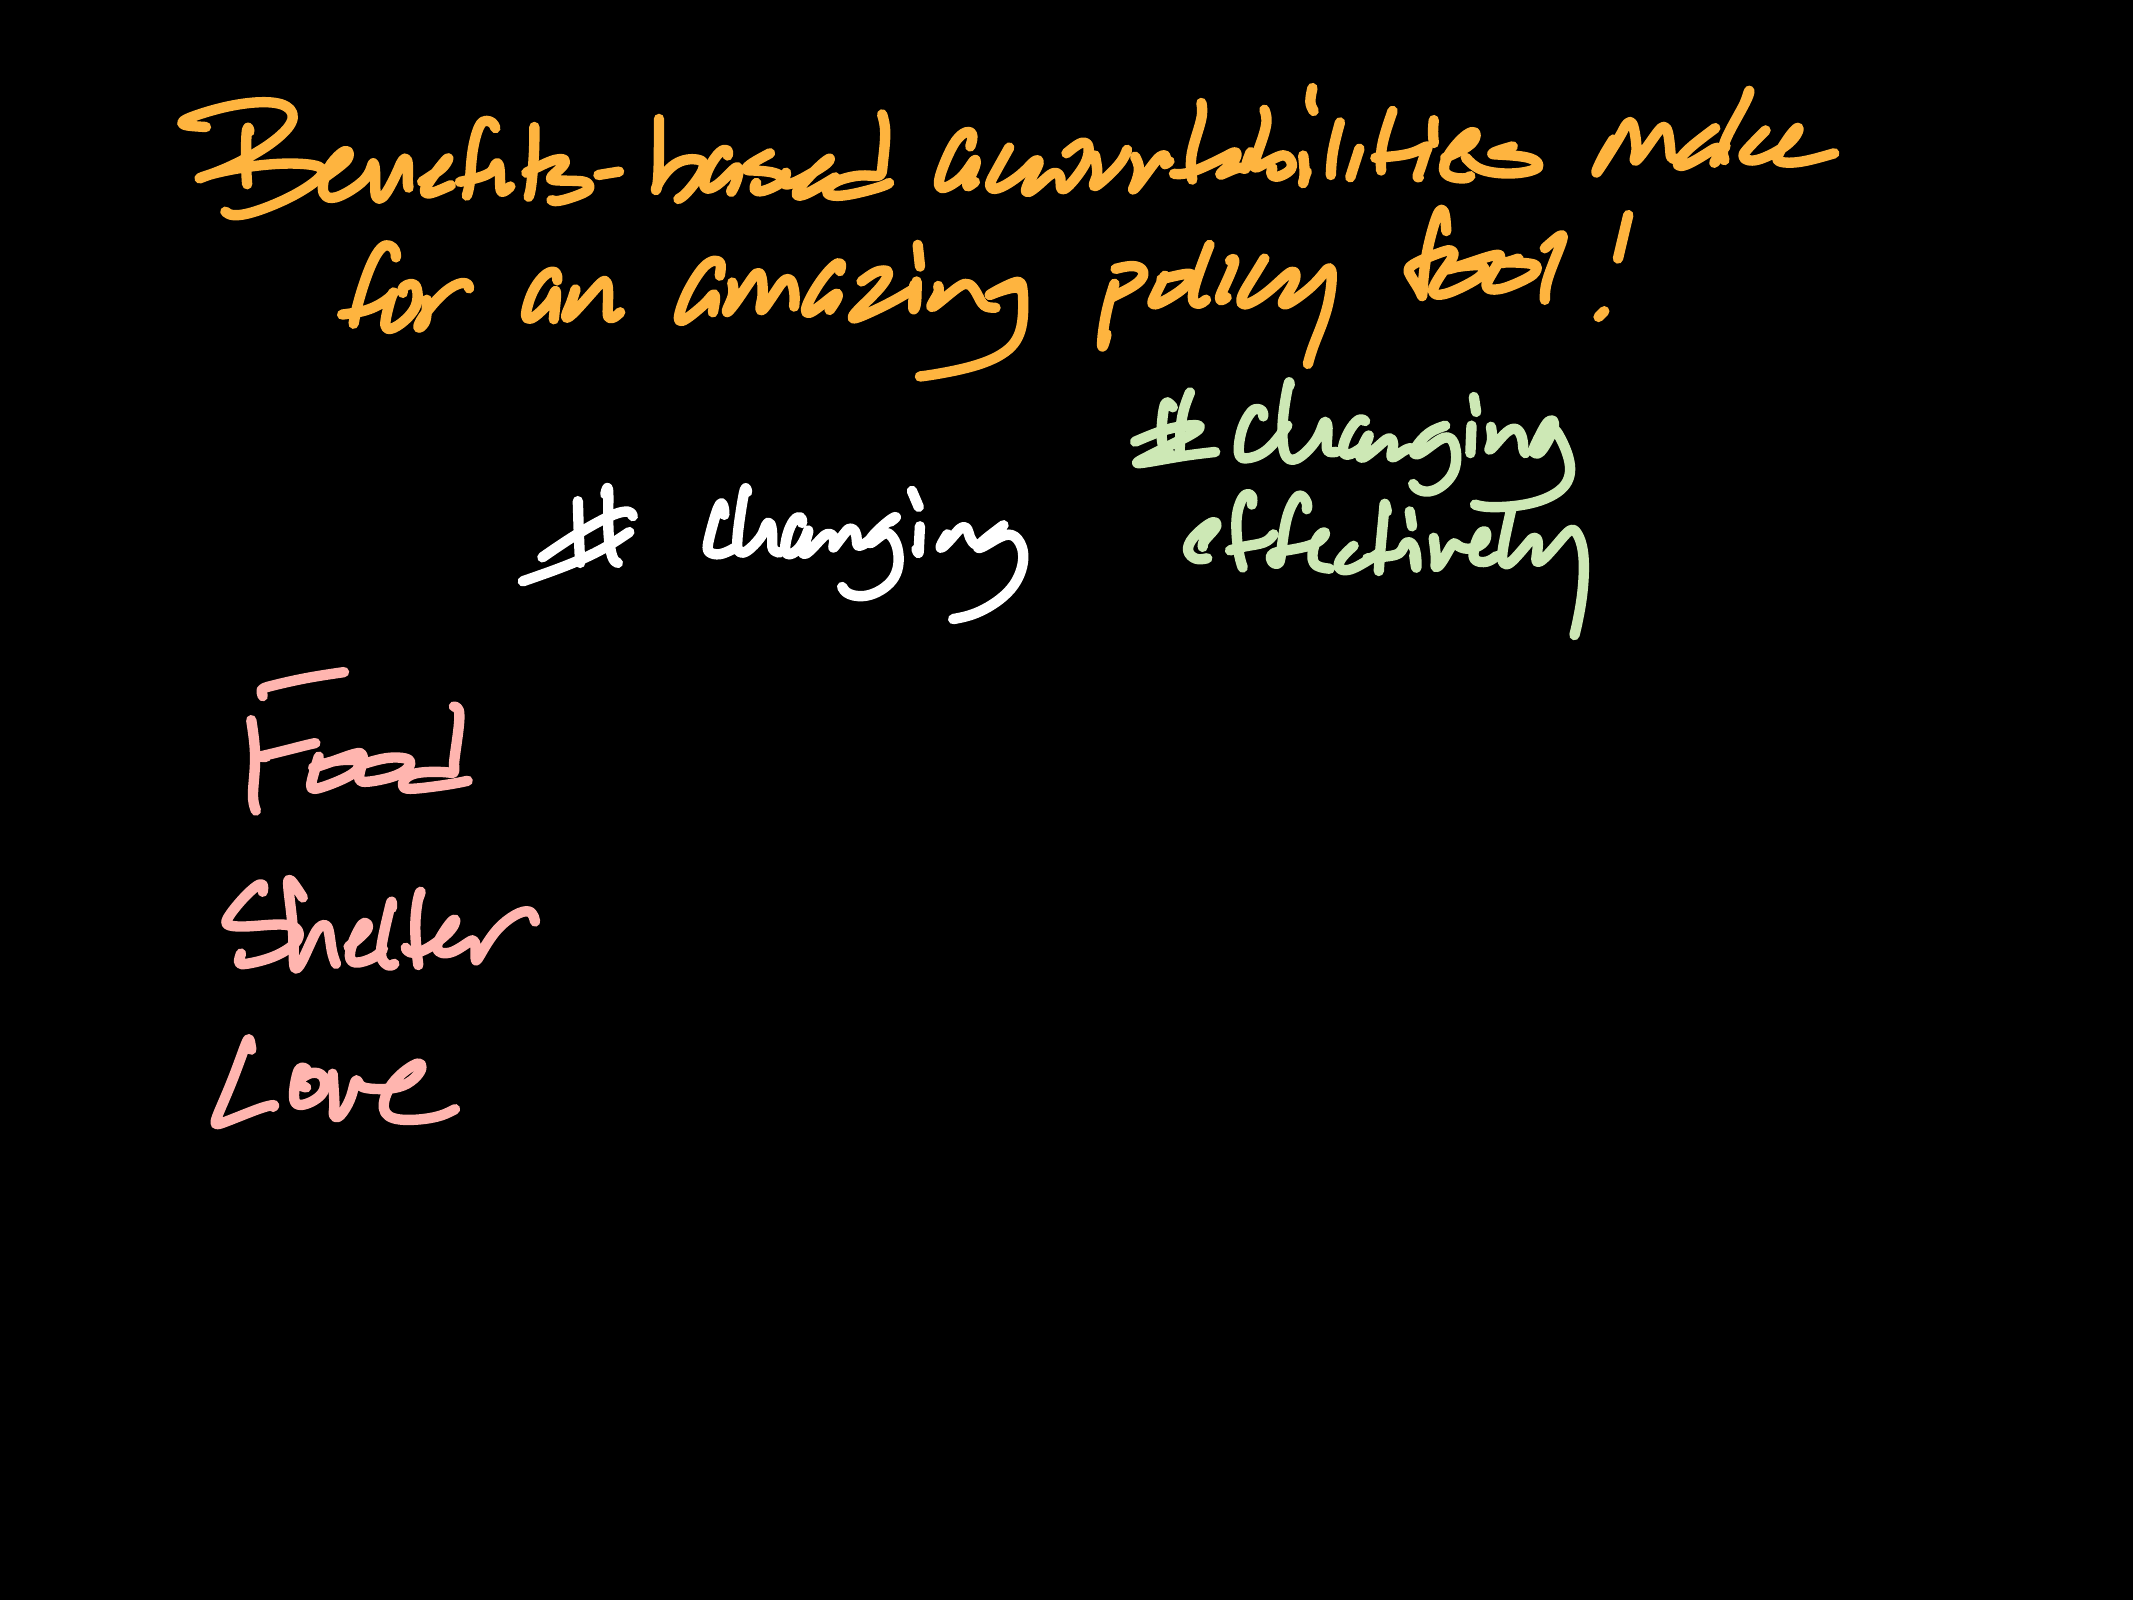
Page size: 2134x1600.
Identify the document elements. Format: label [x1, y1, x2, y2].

text_box [181, 87, 1835, 636]
text_box [215, 671, 536, 1125]
